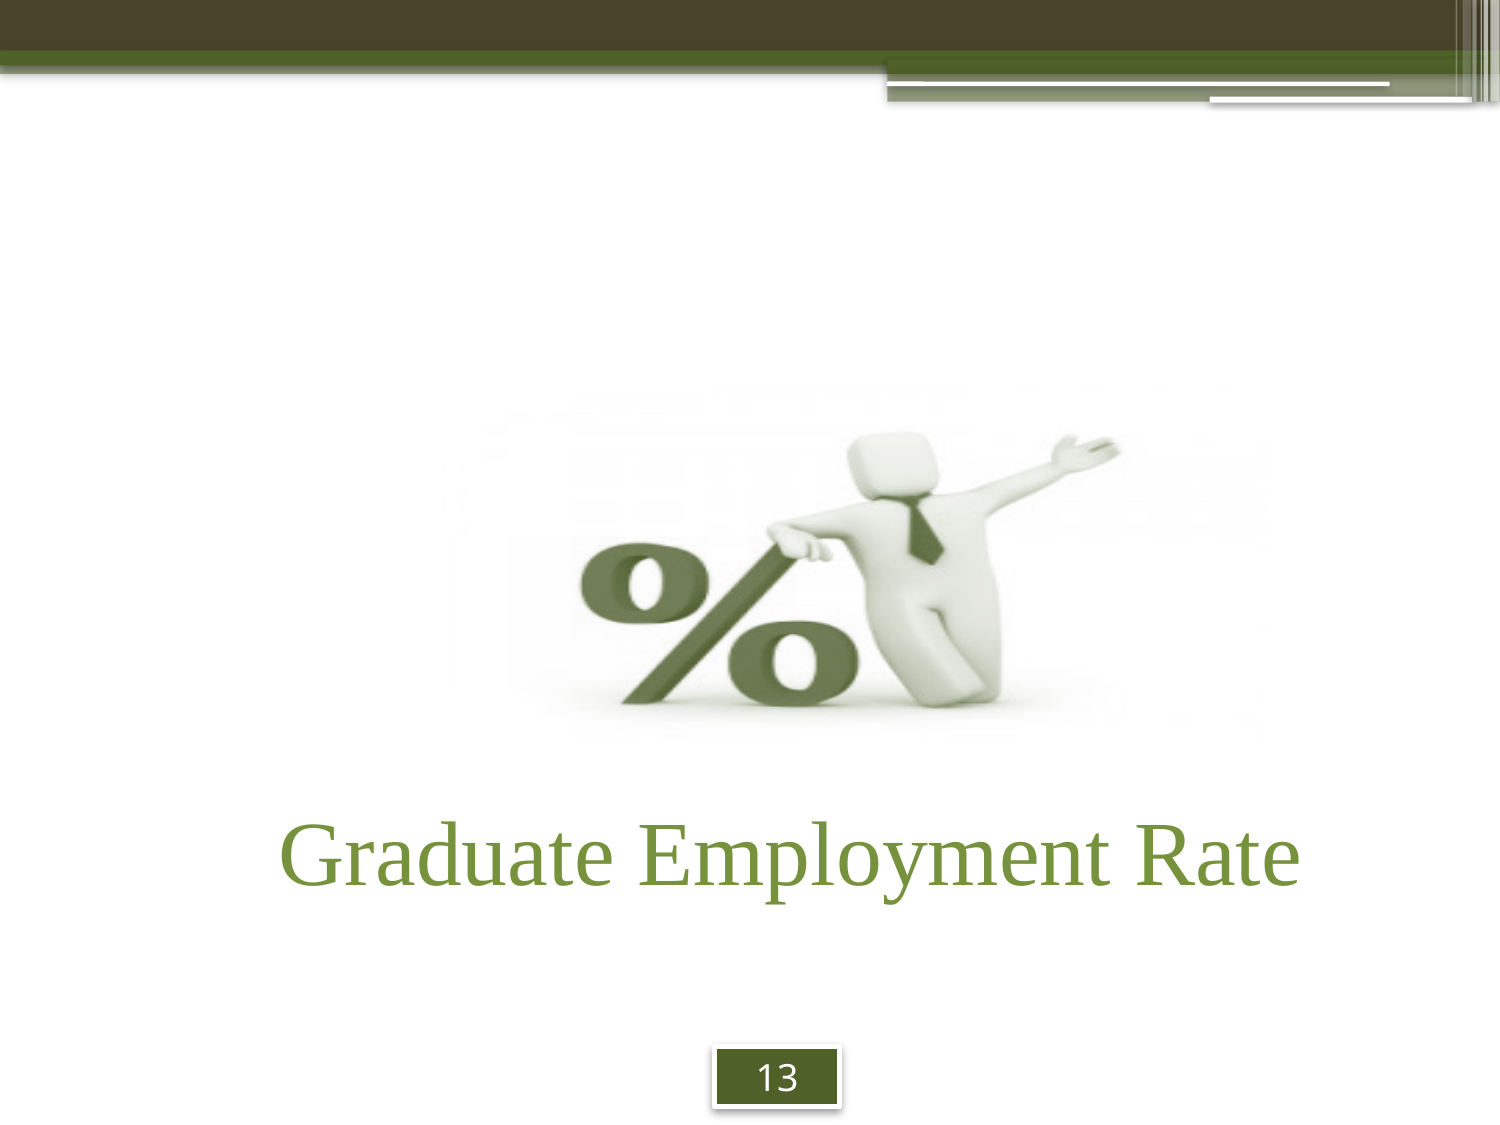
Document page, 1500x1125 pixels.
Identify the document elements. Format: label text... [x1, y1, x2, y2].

text_box Graduate Employment Rate [253, 786, 1329, 912]
picture [442, 386, 1270, 740]
slide_number 13 [712, 1044, 842, 1109]
